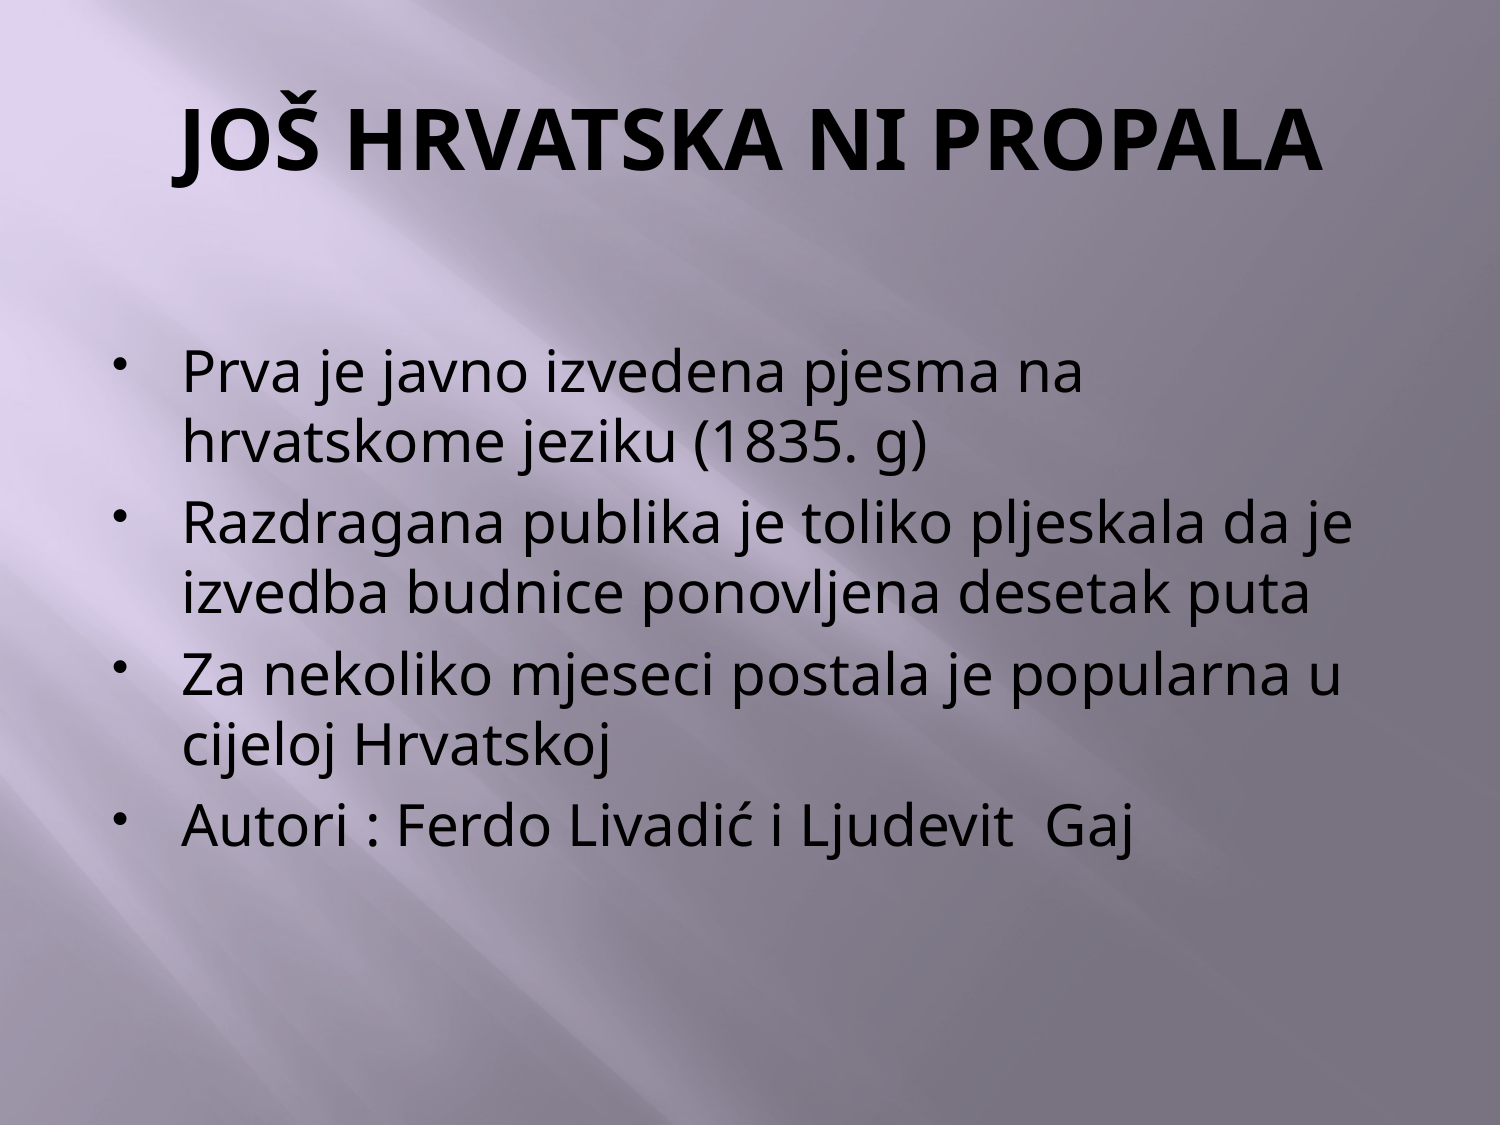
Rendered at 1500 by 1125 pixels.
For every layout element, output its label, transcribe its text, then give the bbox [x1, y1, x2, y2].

list Prva je javno izvedena pjesma na hrvatskome jeziku (1835. g) Razdragana publika je toliko pljeskala da je izvedba budnice ponovljena desetak puta Za nekoliko mjeseci postala je popularna u cijeloj Hrvatskoj Autori : Ferdo Livadić i Ljudevit Gaj [76, 326, 1427, 1099]
title JOŠ HRVATSKA NI PROPALA [76, 42, 1427, 231]
